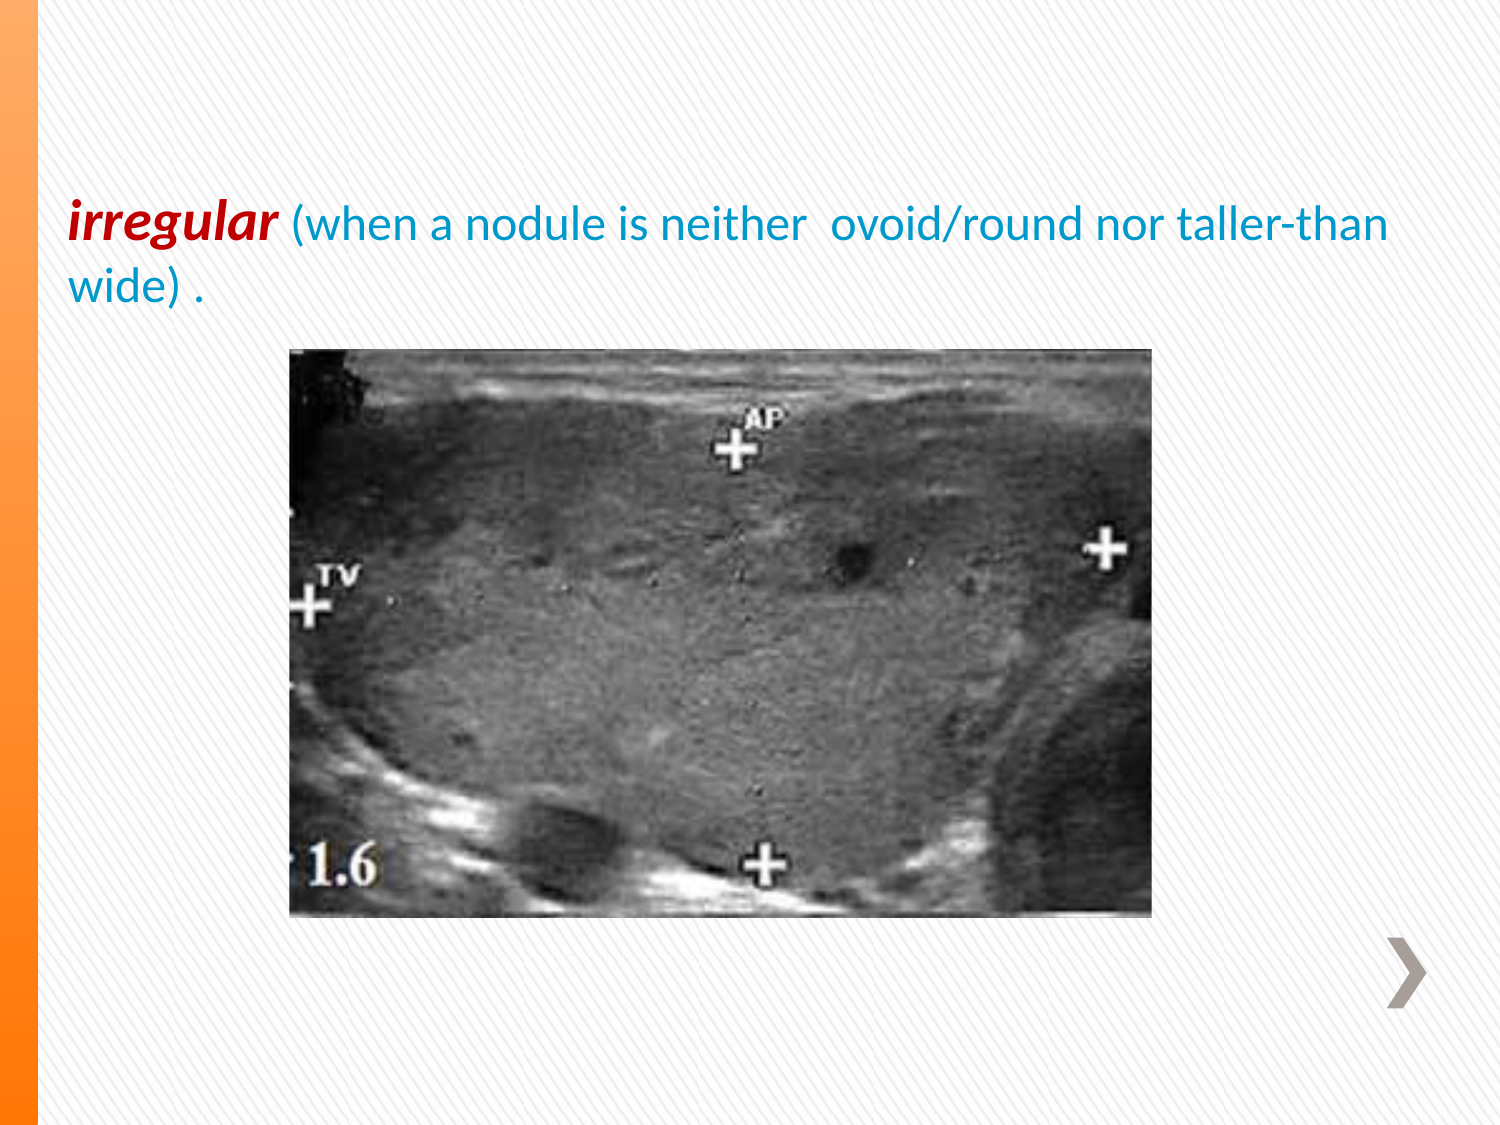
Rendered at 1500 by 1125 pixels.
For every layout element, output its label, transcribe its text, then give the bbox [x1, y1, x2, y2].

picture [288, 349, 1152, 919]
text_box irregular (when a nodule is neither ovoid/round nor taller-than wide) . [53, 174, 1500, 320]
